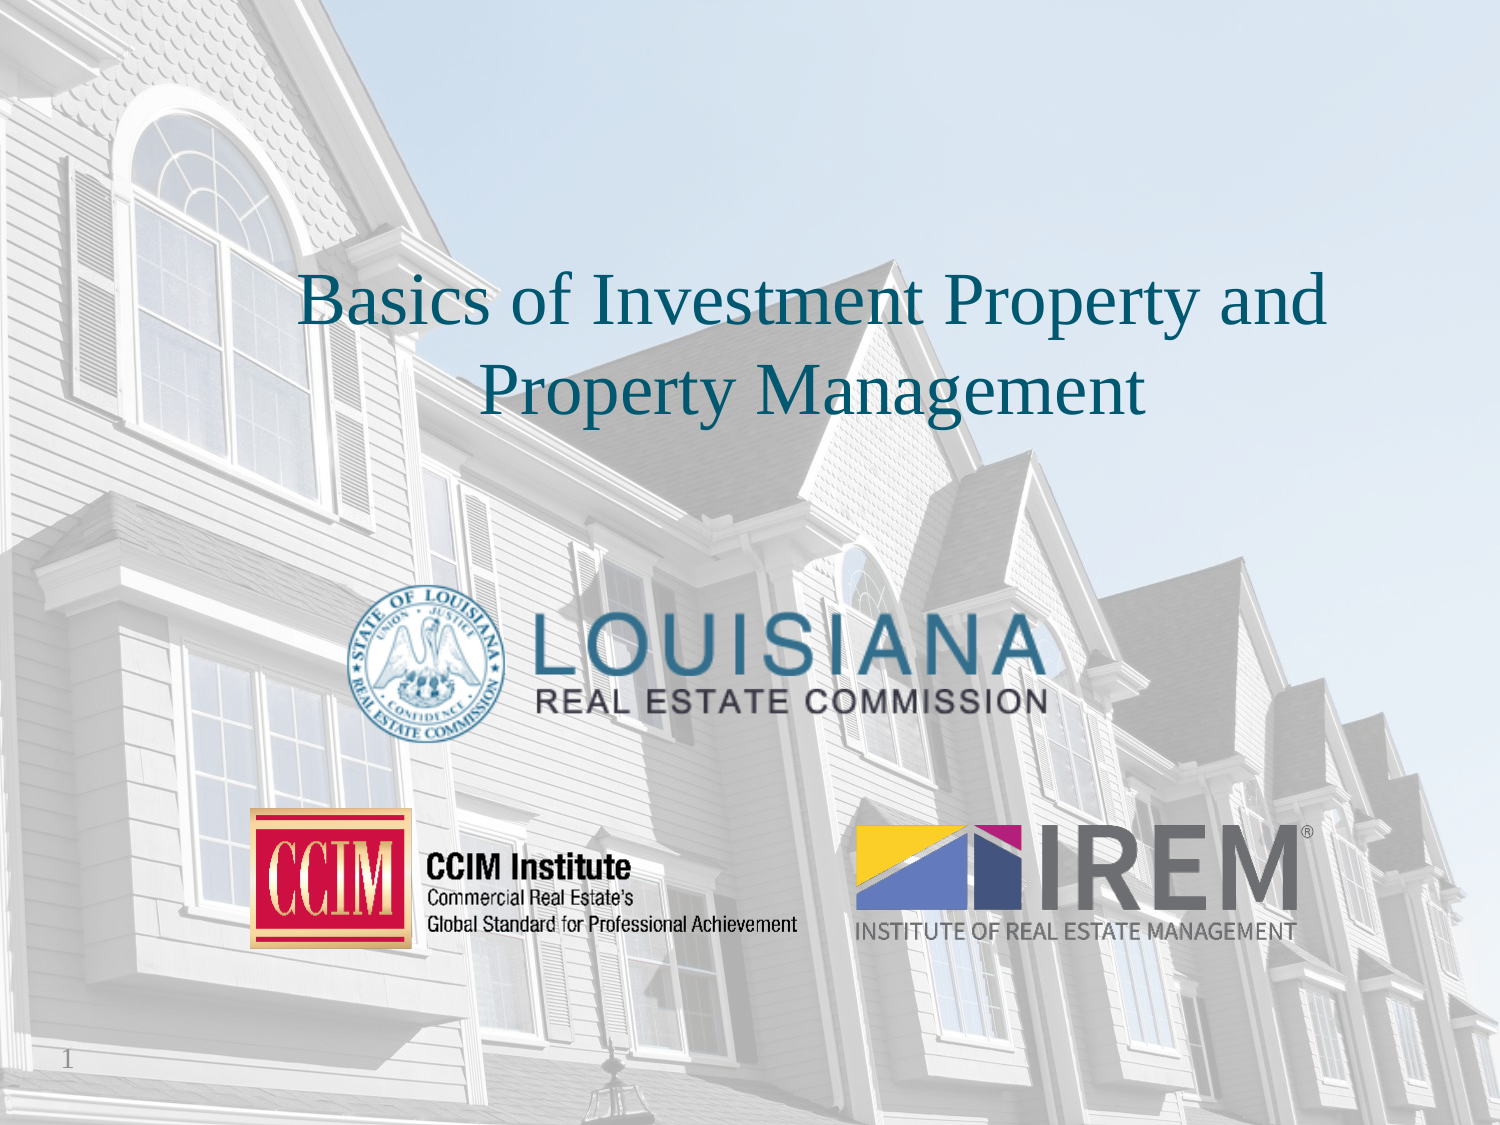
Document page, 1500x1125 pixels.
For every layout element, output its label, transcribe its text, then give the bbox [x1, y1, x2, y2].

slide_number 1 [45, 1026, 383, 1087]
picture [328, 550, 1075, 784]
title Basics of Investment Property and Property Management [233, 242, 1393, 767]
picture [840, 809, 1330, 957]
picture [246, 800, 813, 965]
slide_number 160 [0, 0, 1500, 1125]
